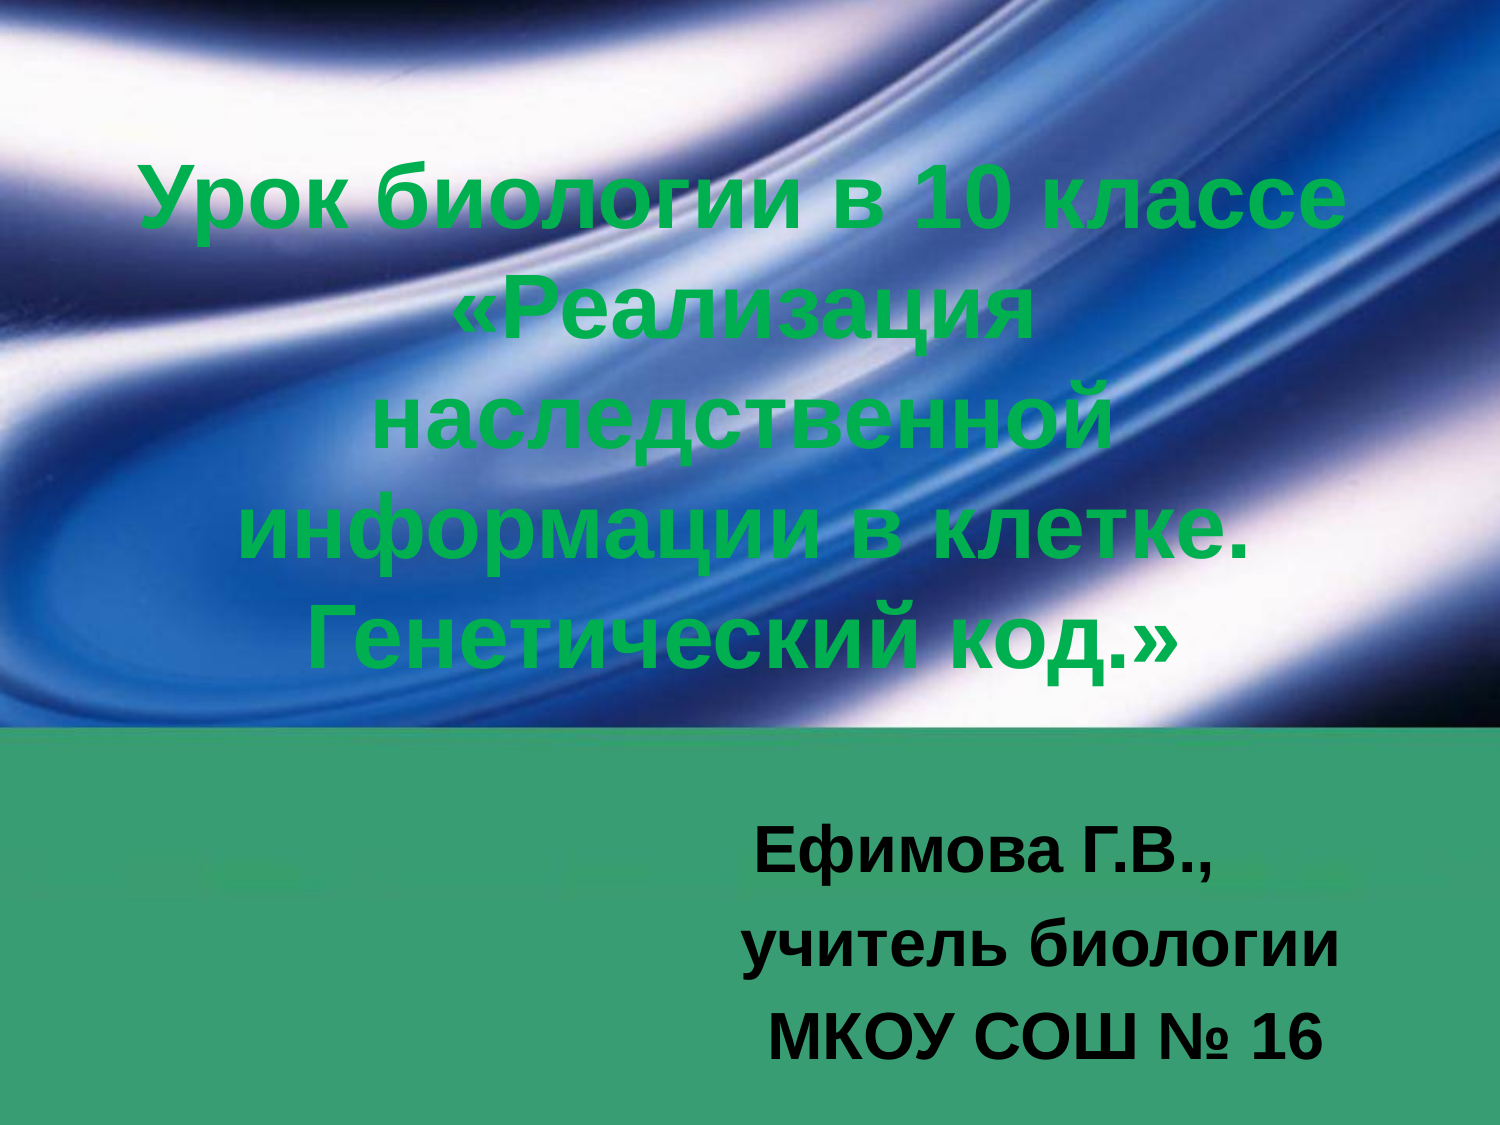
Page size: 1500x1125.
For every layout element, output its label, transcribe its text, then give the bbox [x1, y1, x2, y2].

subtitle Ефимова Г.В., учитель биологии МКОУ СОШ № 16 [52, 798, 1448, 1071]
title Урок биологии в 10 классе «Реализация наследственной информации в клетке. Генетический код.» [52, 290, 1436, 533]
picture [0, 0, 1500, 1125]
